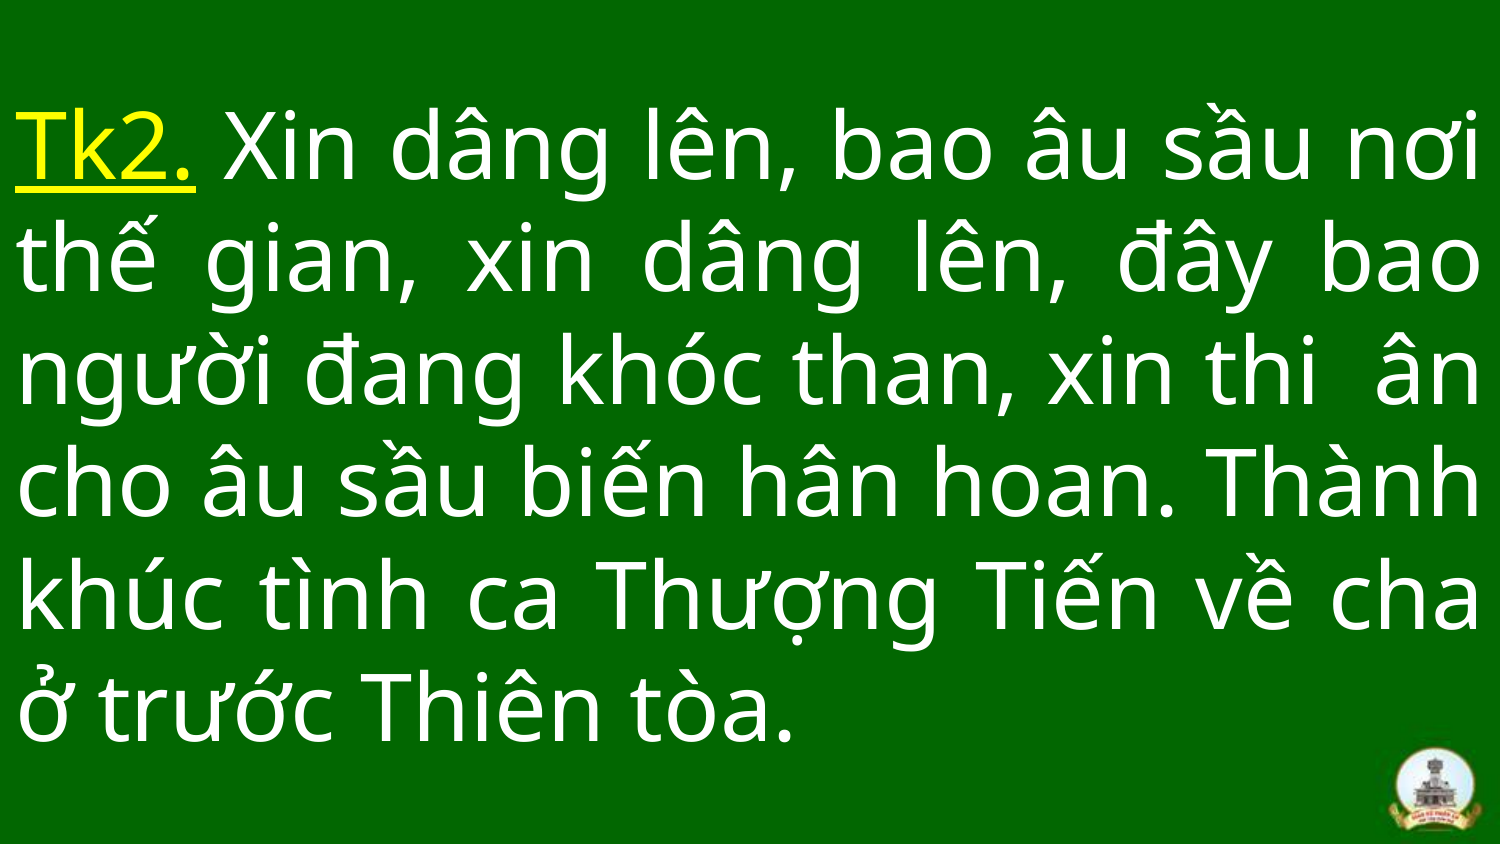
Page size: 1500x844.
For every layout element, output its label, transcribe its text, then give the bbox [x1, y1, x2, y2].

title Tk2. Xin dâng lên, bao âu sầu nơi thế gian, xin dâng lên, đây bao người đang khóc than, xin thi ân cho âu sầu biến hân hoan. Thành khúc tình ca Thượng Tiến về cha ở trước Thiên tòa. [0, 2, 1500, 844]
